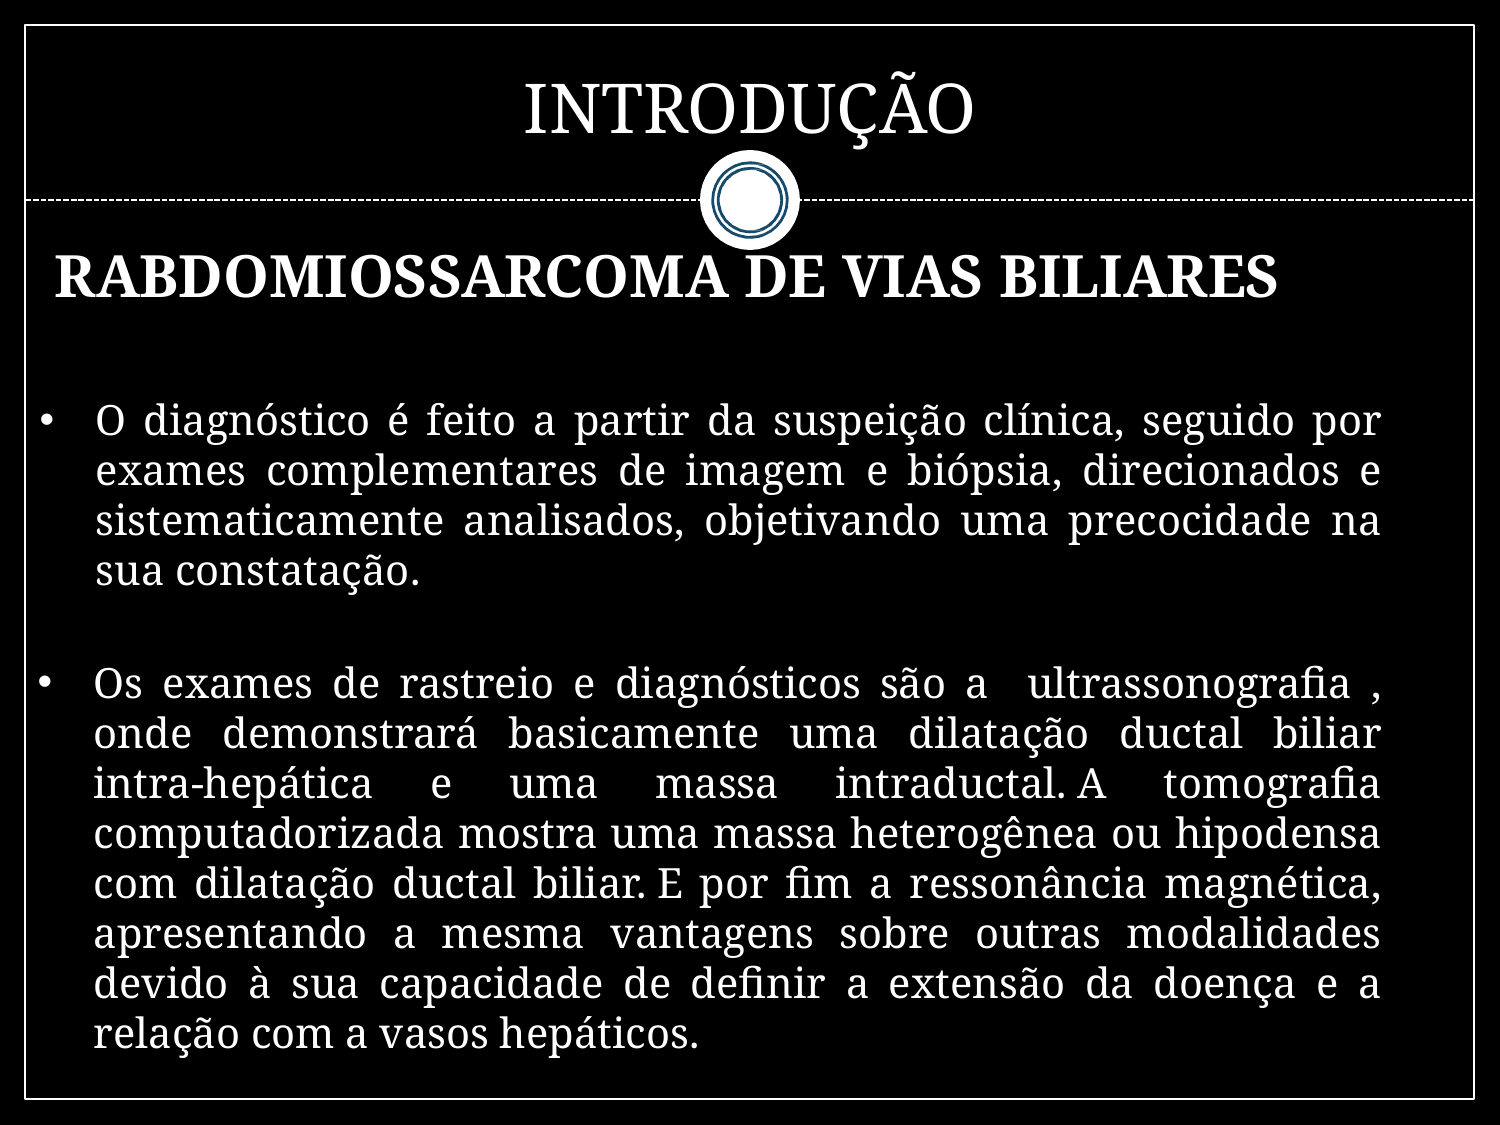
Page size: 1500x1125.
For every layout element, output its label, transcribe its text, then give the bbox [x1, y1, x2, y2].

list RABDOMIOSSARCOMA DE VIAS BILIARES O diagnóstico é feito a partir da suspeição clínica, seguido por exames complementares de imagem e biópsia, direcionados e sistematicamente analisados, objetivando uma precocidade na sua constatação. Os exames de rastreio e diagnósticos são a ultrassonografia , onde demonstrará basicamente uma dilatação ductal biliar intra-hepática e uma massa intraductal. A tomografia computadorizada mostra uma massa heterogênea ou hipodensa com dilatação ductal biliar. E por fim a ressonância magnética, apresentando a mesma vantagens sobre outras modalidades devido à sua capacidade de definir a extensão da doença e a relação com a vasos hepáticos. [37, 237, 1450, 1120]
text_box [24, 24, 1474, 1099]
title INTRODUÇÃO [25, 62, 1475, 253]
